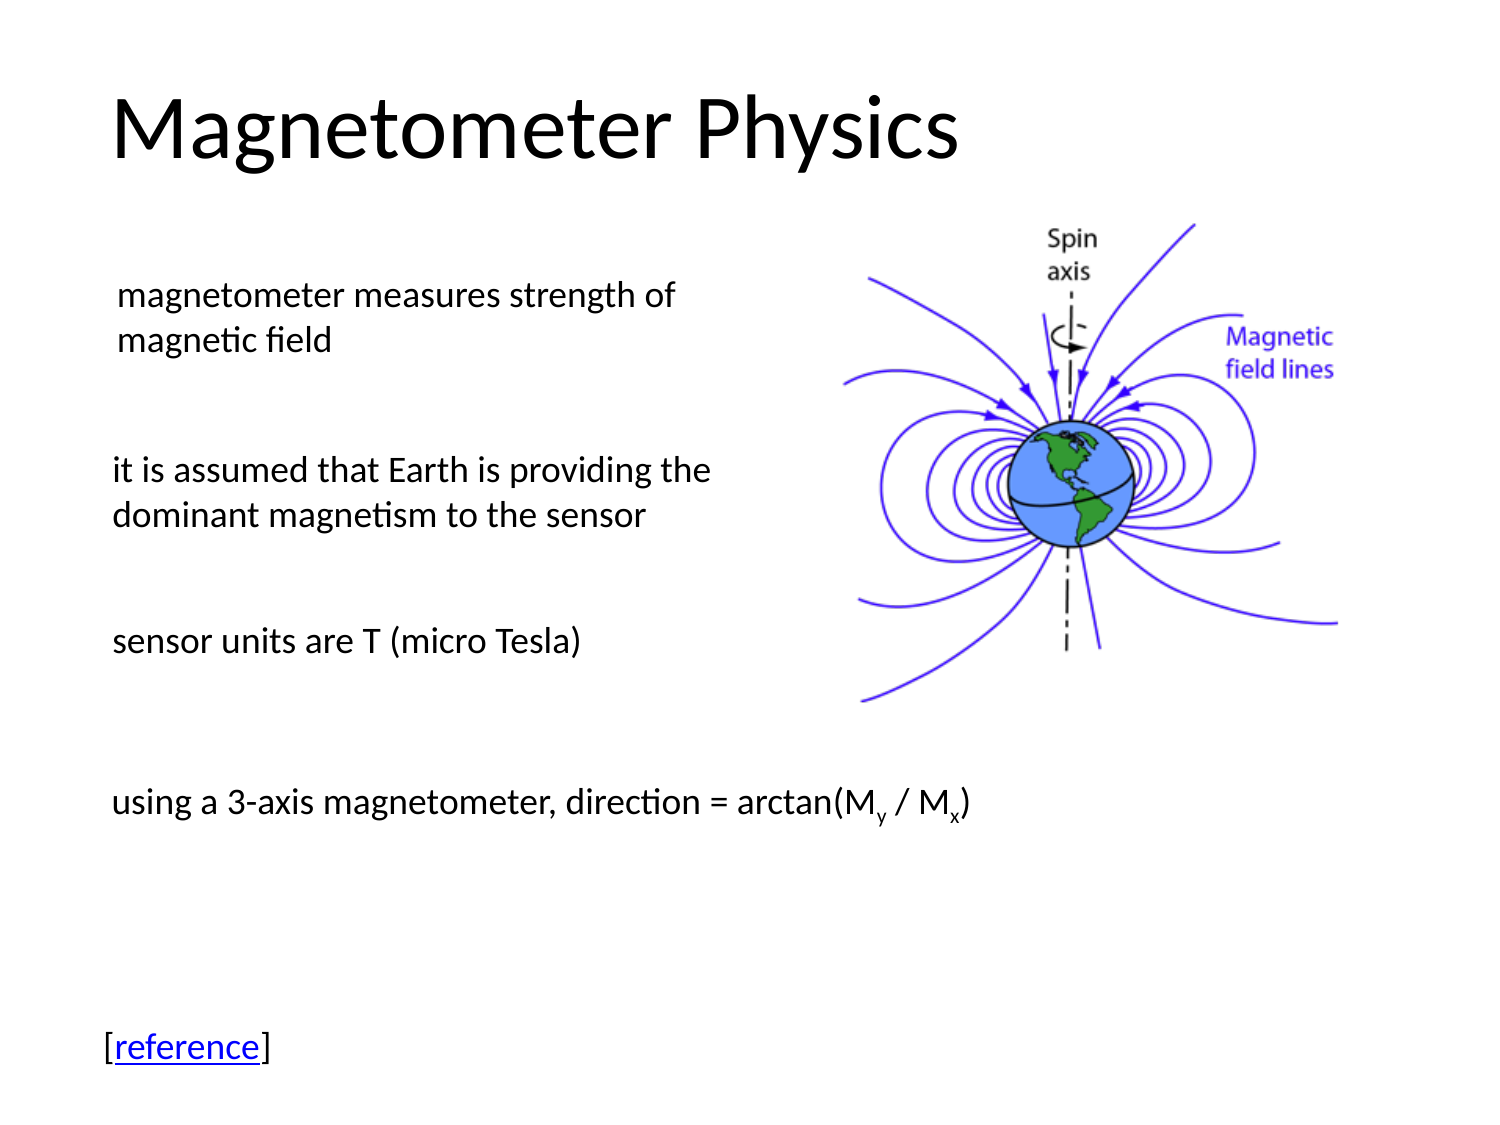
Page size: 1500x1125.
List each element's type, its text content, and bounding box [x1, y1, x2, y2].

picture [804, 213, 1357, 716]
text_box using a 3-axis magnetometer, direction = arctan(My / Mx) [96, 769, 1055, 836]
text_box it is assumed that Earth is providing the dominant magnetism to the sensor [97, 437, 799, 543]
text_box [reference] [88, 1015, 314, 1075]
text_box Magnetometer Physics [96, 59, 977, 185]
text_box magnetometer measures strength of magnetic field [102, 262, 715, 368]
